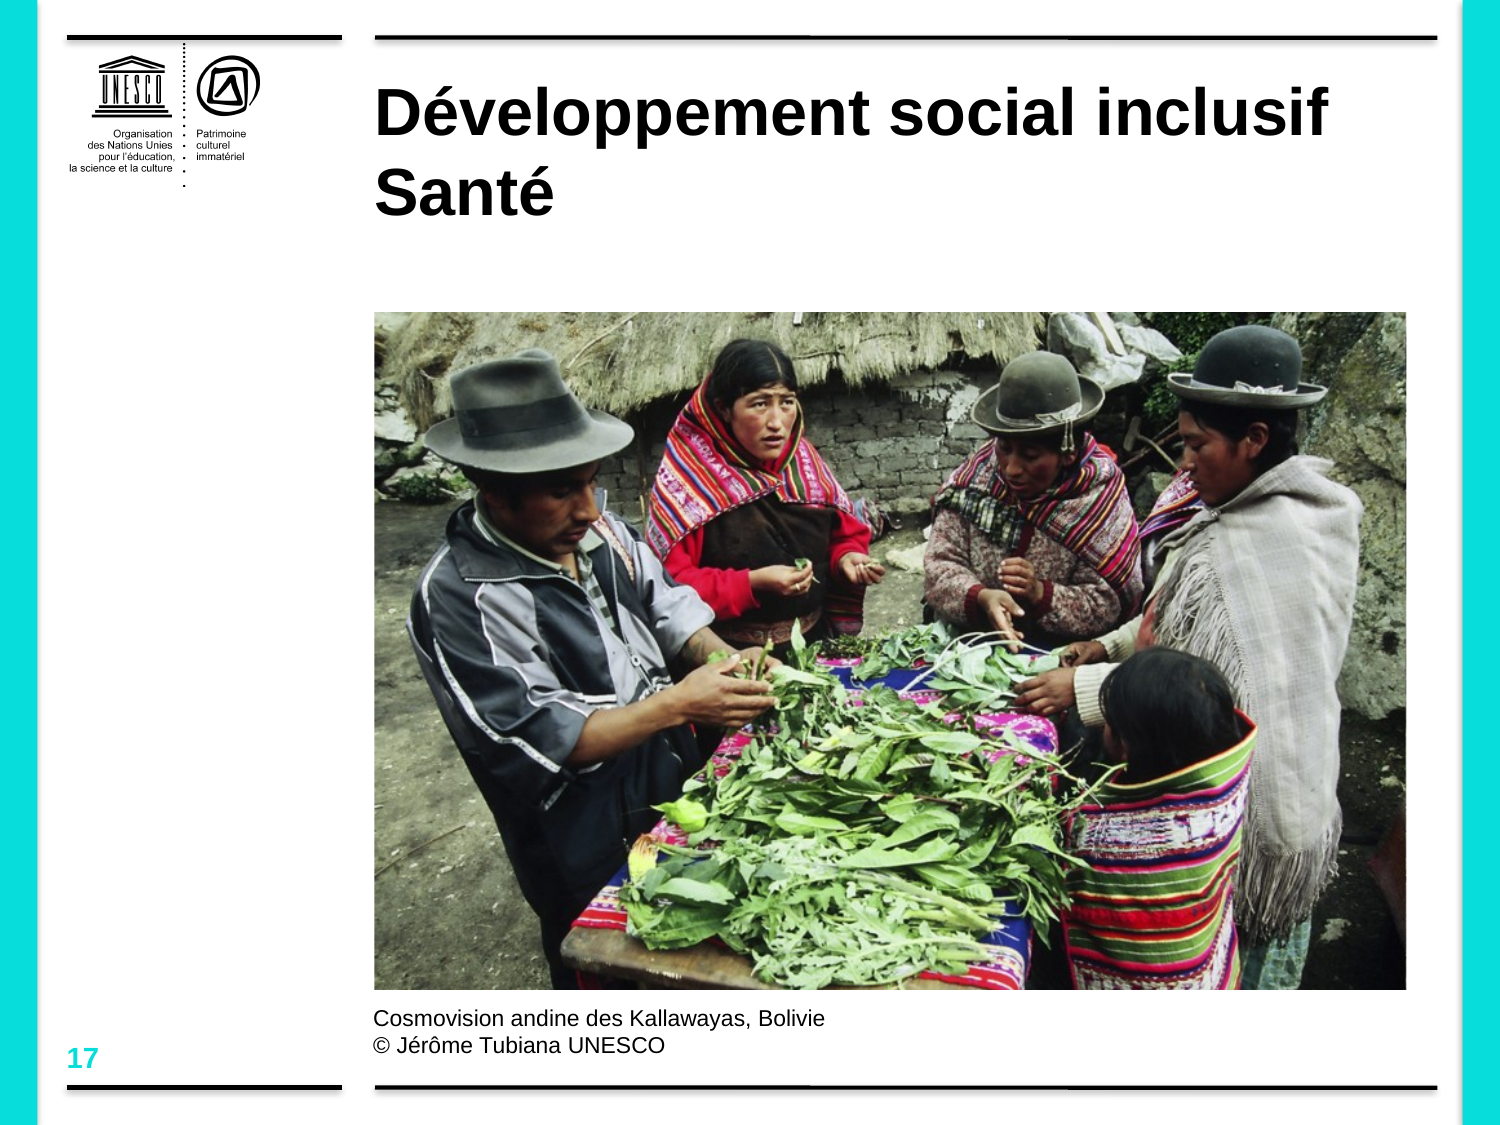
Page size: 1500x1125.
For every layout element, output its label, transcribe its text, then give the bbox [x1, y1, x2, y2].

list Cosmovision andine des Kallawayas, Bolivie © Jérôme Tubiana UNESCO [373, 711, 1437, 1125]
picture [69, 43, 260, 187]
picture [374, 312, 1407, 990]
title Développement social inclusif Santé [374, 68, 1438, 231]
